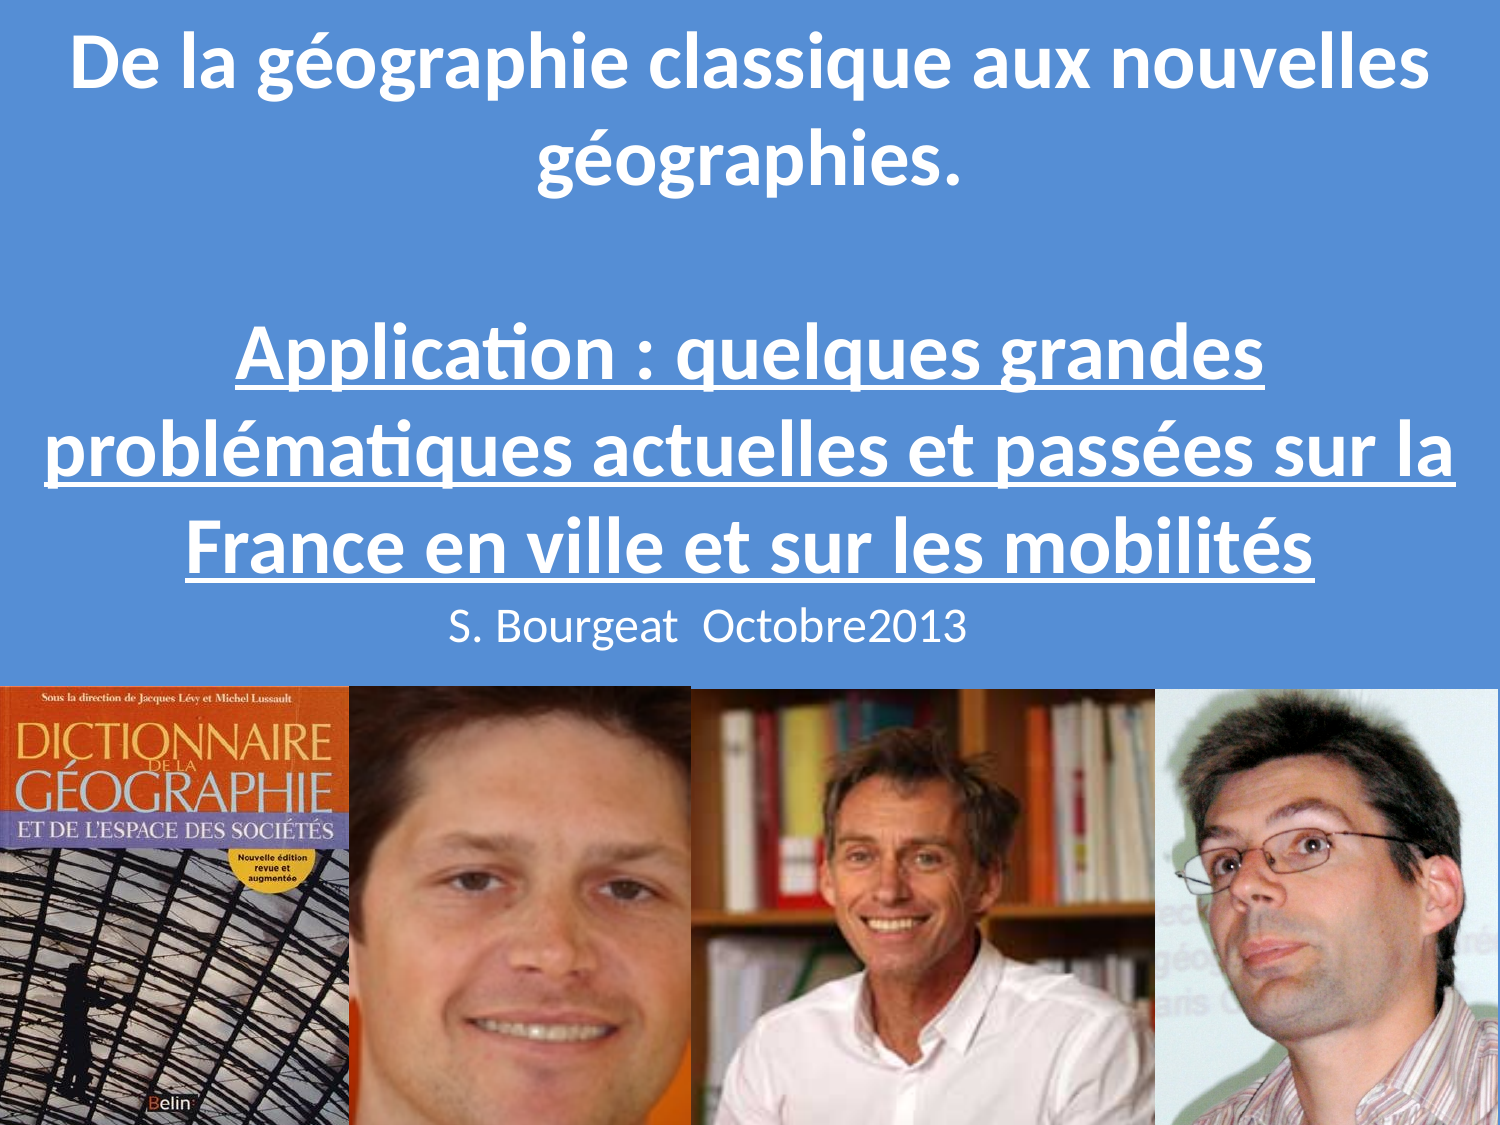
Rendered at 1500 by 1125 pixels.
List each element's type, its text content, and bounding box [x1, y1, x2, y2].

text_box De la géographie classique aux nouvelles géographies. Application : quelques grandes problématiques actuelles et passées sur la France en ville et sur les mobilités [0, 0, 1500, 598]
text_box S. Bourgeat Octobre2013 [433, 585, 984, 661]
picture [0, 686, 1498, 1125]
